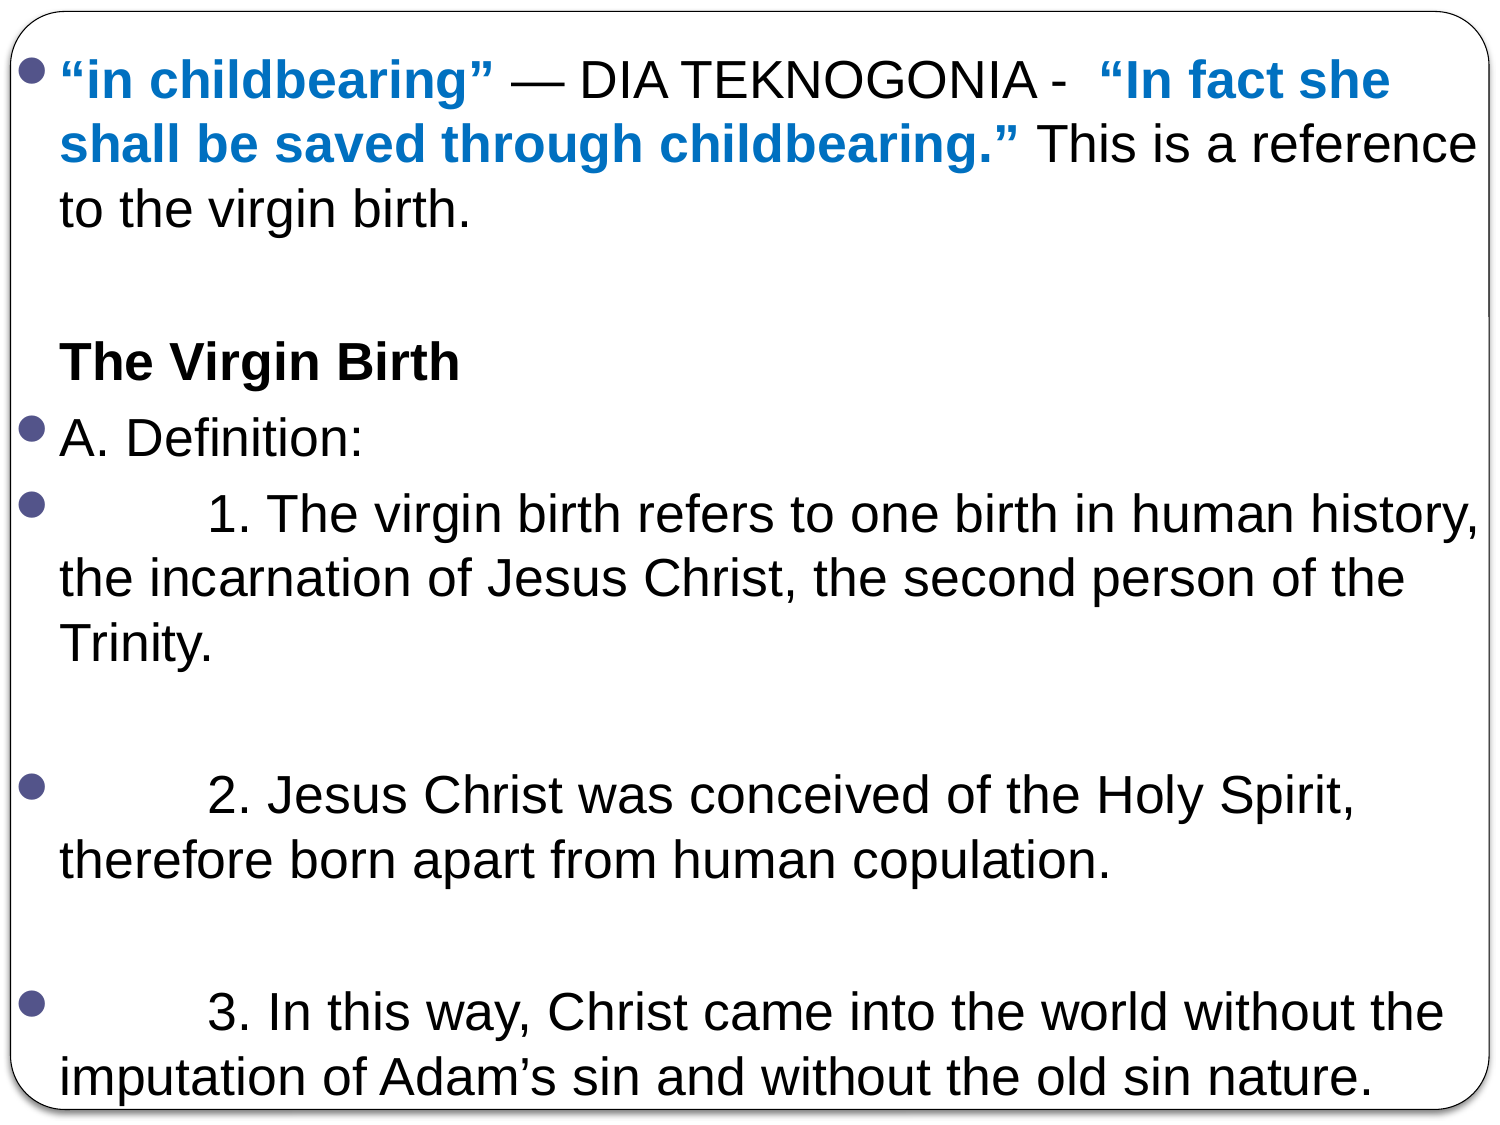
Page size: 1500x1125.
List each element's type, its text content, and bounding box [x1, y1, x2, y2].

list “in childbearing” — DIA TEKNOGONIA - “In fact she shall be saved through childbearing.” This is a reference to the virgin birth. The Virgin Birth A. Definition: 1. The virgin birth refers to one birth in human history, the incarnation of Jesus Christ, the second person of the Trinity. 2. Jesus Christ was conceived of the Holy Spirit, therefore born apart from human copulation. 3. In this way, Christ came into the world without the imputation of Adam’s sin and without the old sin nature. [0, 37, 1500, 1125]
